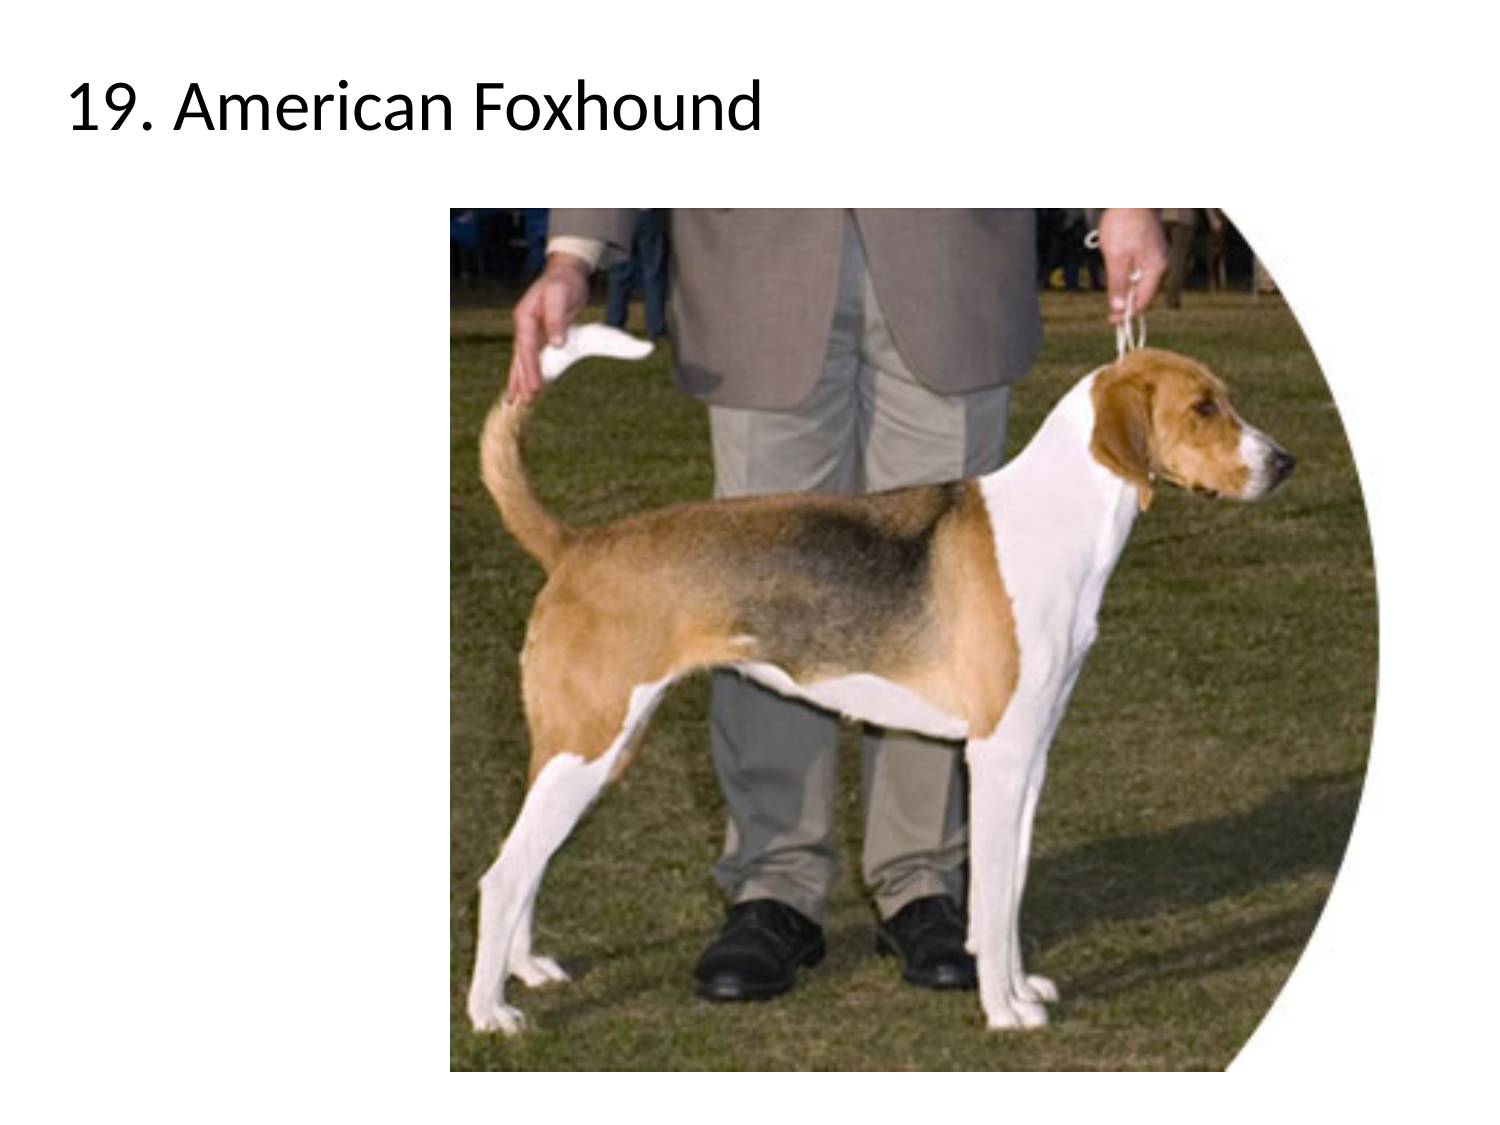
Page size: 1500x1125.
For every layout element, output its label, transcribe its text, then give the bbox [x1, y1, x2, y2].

picture [449, 208, 1390, 1072]
text_box 19. American Foxhound [50, 49, 1050, 153]
